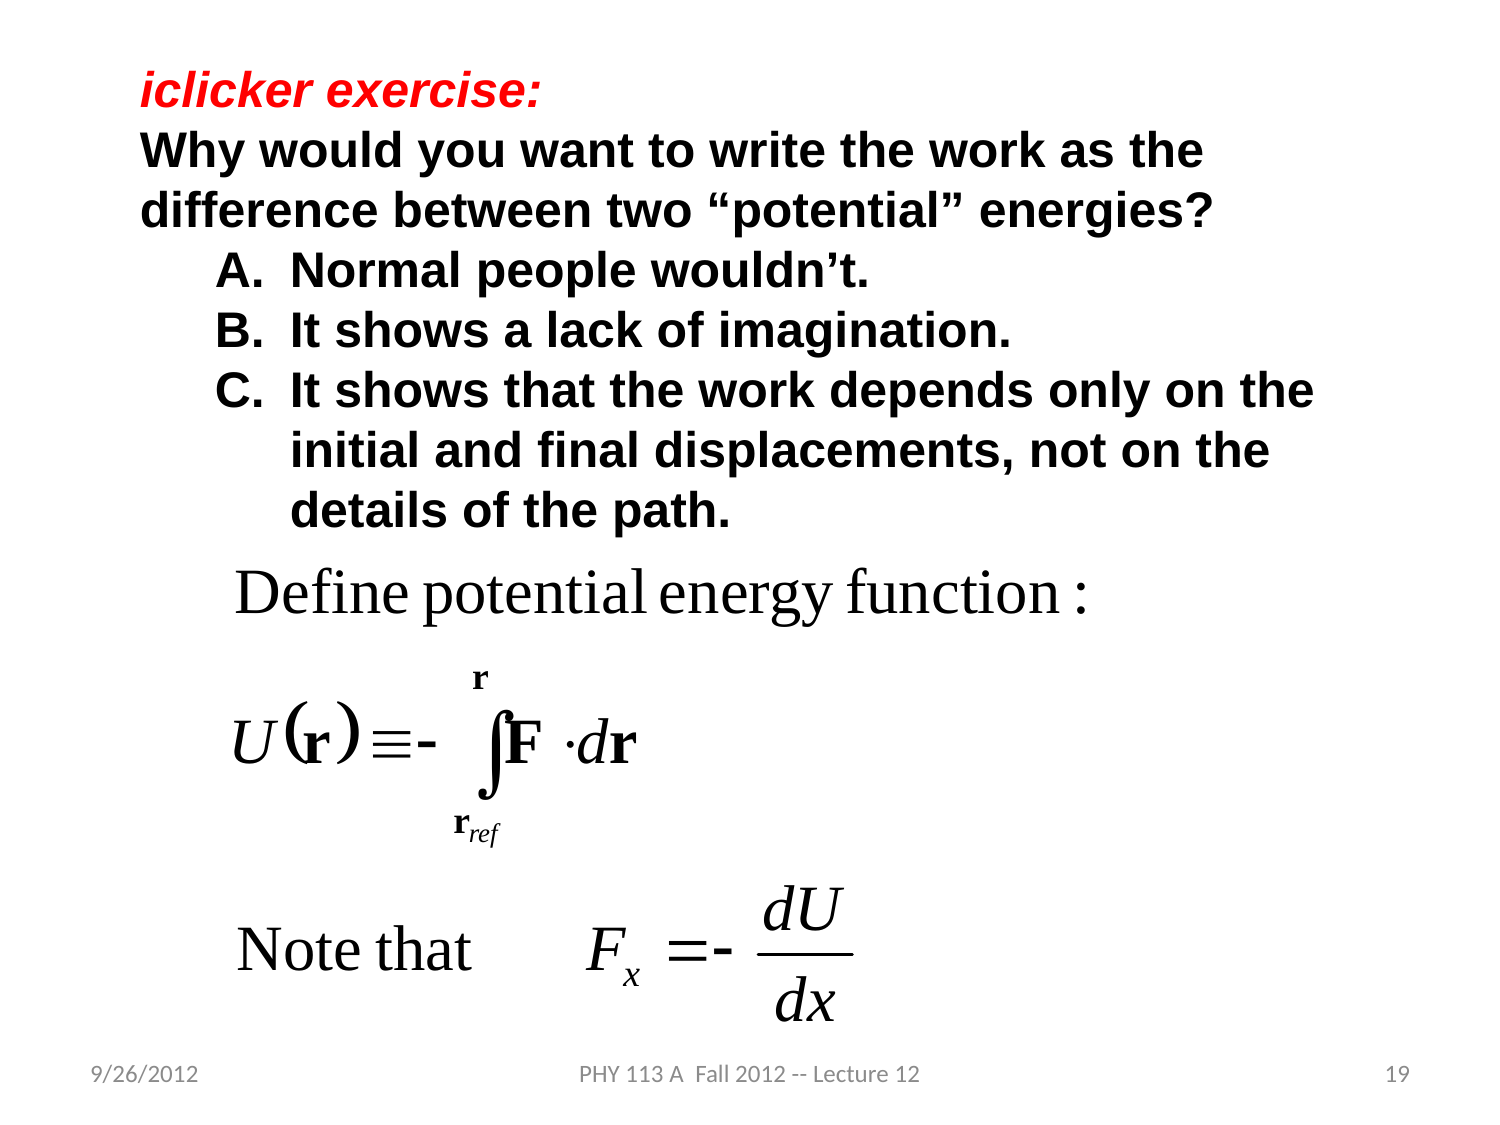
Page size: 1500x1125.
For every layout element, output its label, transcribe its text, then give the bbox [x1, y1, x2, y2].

slide_number 19 [1074, 1042, 1425, 1103]
text_box iclicker exercise: Why would you want to write the work as the difference between two “potential” energies? Normal people wouldn’t. It shows a lack of imagination. It shows that the work depends only on the initial and final displacements, not on the details of the path. [125, 49, 1375, 545]
footer PHY 113 A Fall 2012 -- Lecture 12 [512, 1046, 988, 1103]
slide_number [75, 1042, 425, 1103]
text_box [224, 553, 1096, 1038]
